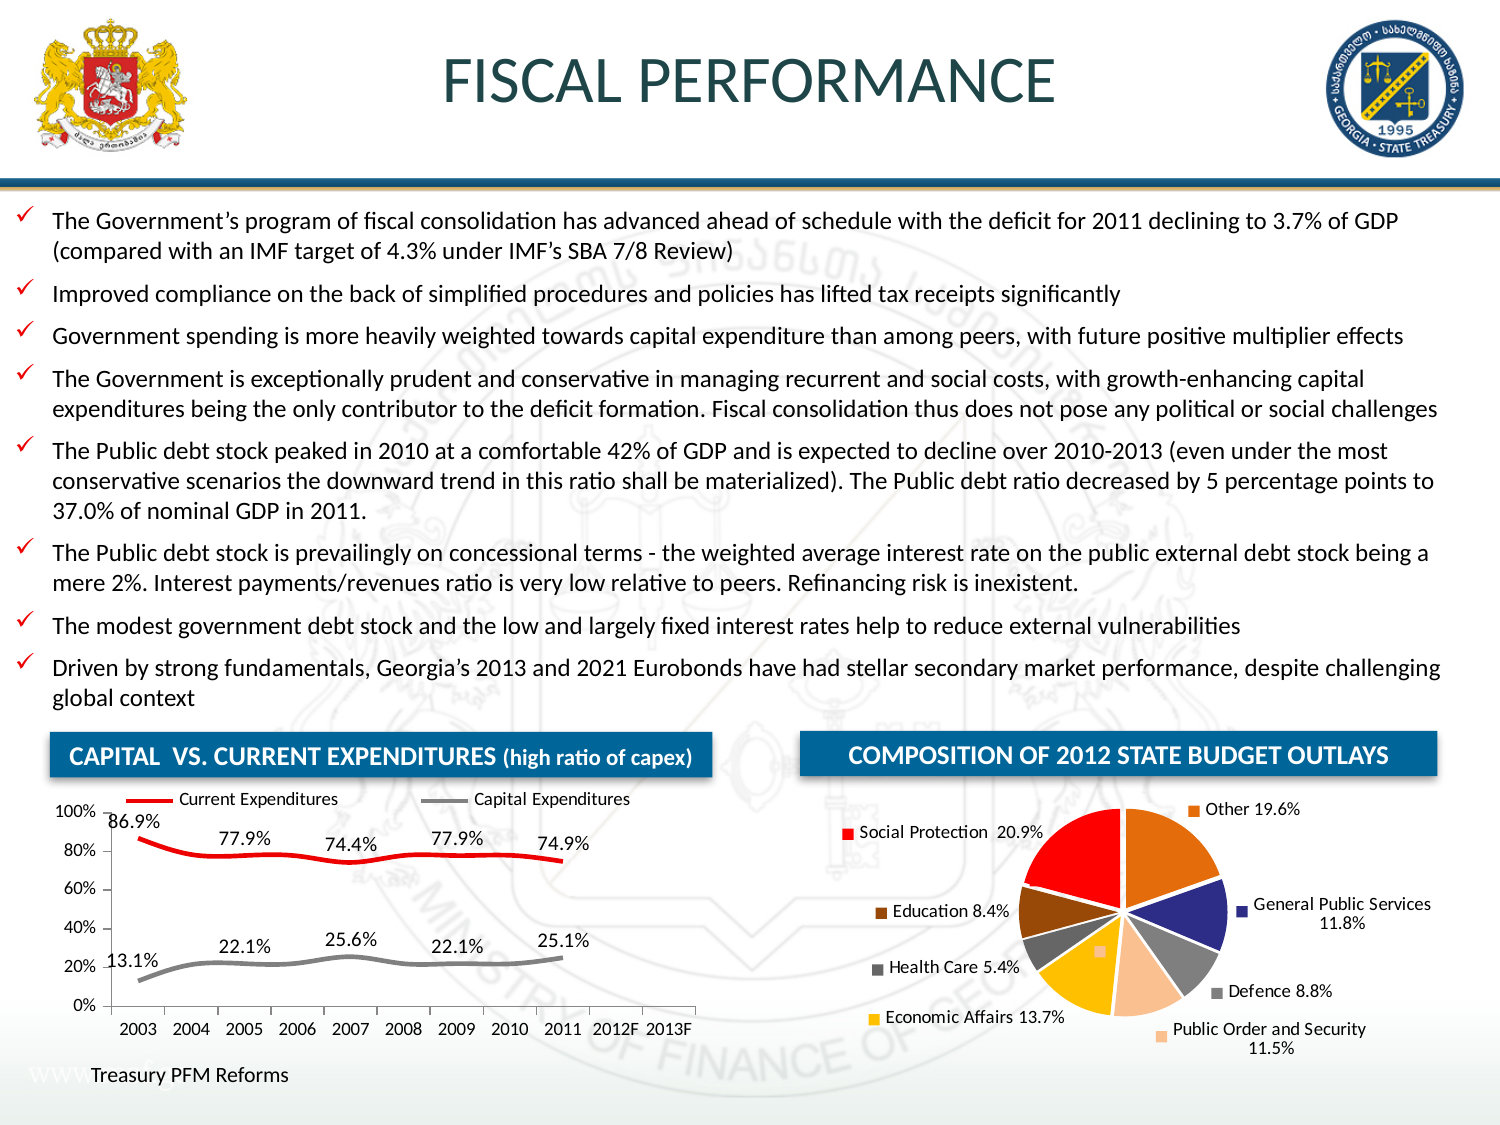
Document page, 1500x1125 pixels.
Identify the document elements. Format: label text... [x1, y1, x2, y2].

text_box The Government’s program of fiscal consolidation has advanced ahead of schedule with the deficit for 2011 declining to 3.7% of GDP (compared with an IMF target of 4.3% under IMF’s SBA 7/8 Review) Improved compliance on the back of simplified procedures and policies has lifted tax receipts significantly Government spending is more heavily weighted towards capital expenditure than among peers, with future positive multiplier effects The Government is exceptionally prudent and conservative in managing recurrent and social costs, with growth-enhancing capital expenditures being the only contributor to the deficit formation. Fiscal consolidation thus does not pose any political or social challenges The Public debt stock peaked in 2010 at a comfortable 42% of GDP and is expected to decline over 2010-2013 (even under the most conservative scenarios the downward trend in this ratio shall be materialized). The Public debt ratio decreased by 5 percentage points to 37.0% of nominal GDP in 2011. The Public debt stock is prevailingly on concessional terms - the weighted average interest rate on the public external debt stock being a mere 2%. Interest payments/revenues ratio is very low relative to peers. Refinancing risk is inexistent. The modest government debt stock and the low and largely fixed interest rates help to reduce external vulnerabilities Driven by strong fundamentals, Georgia’s 2013 and 2021 Eurobonds have had stellar secondary market performance, despite challenging global context [0, 149, 1500, 719]
text_box CAPITAL VS. CURRENT EXPENDITURES (high ratio of capex) [49, 731, 713, 778]
chart [49, 781, 713, 1045]
text_box COMPOSITION OF 2012 STATE BUDGET OUTLAYS [800, 730, 1438, 774]
picture [0, 719, 1500, 1125]
title Fiscal Performance [199, 24, 1301, 176]
text_box [62, 224, 1425, 283]
chart [768, 775, 1469, 1082]
footer Treasury PFM Reforms [75, 1053, 997, 1102]
picture [0, 0, 1500, 149]
